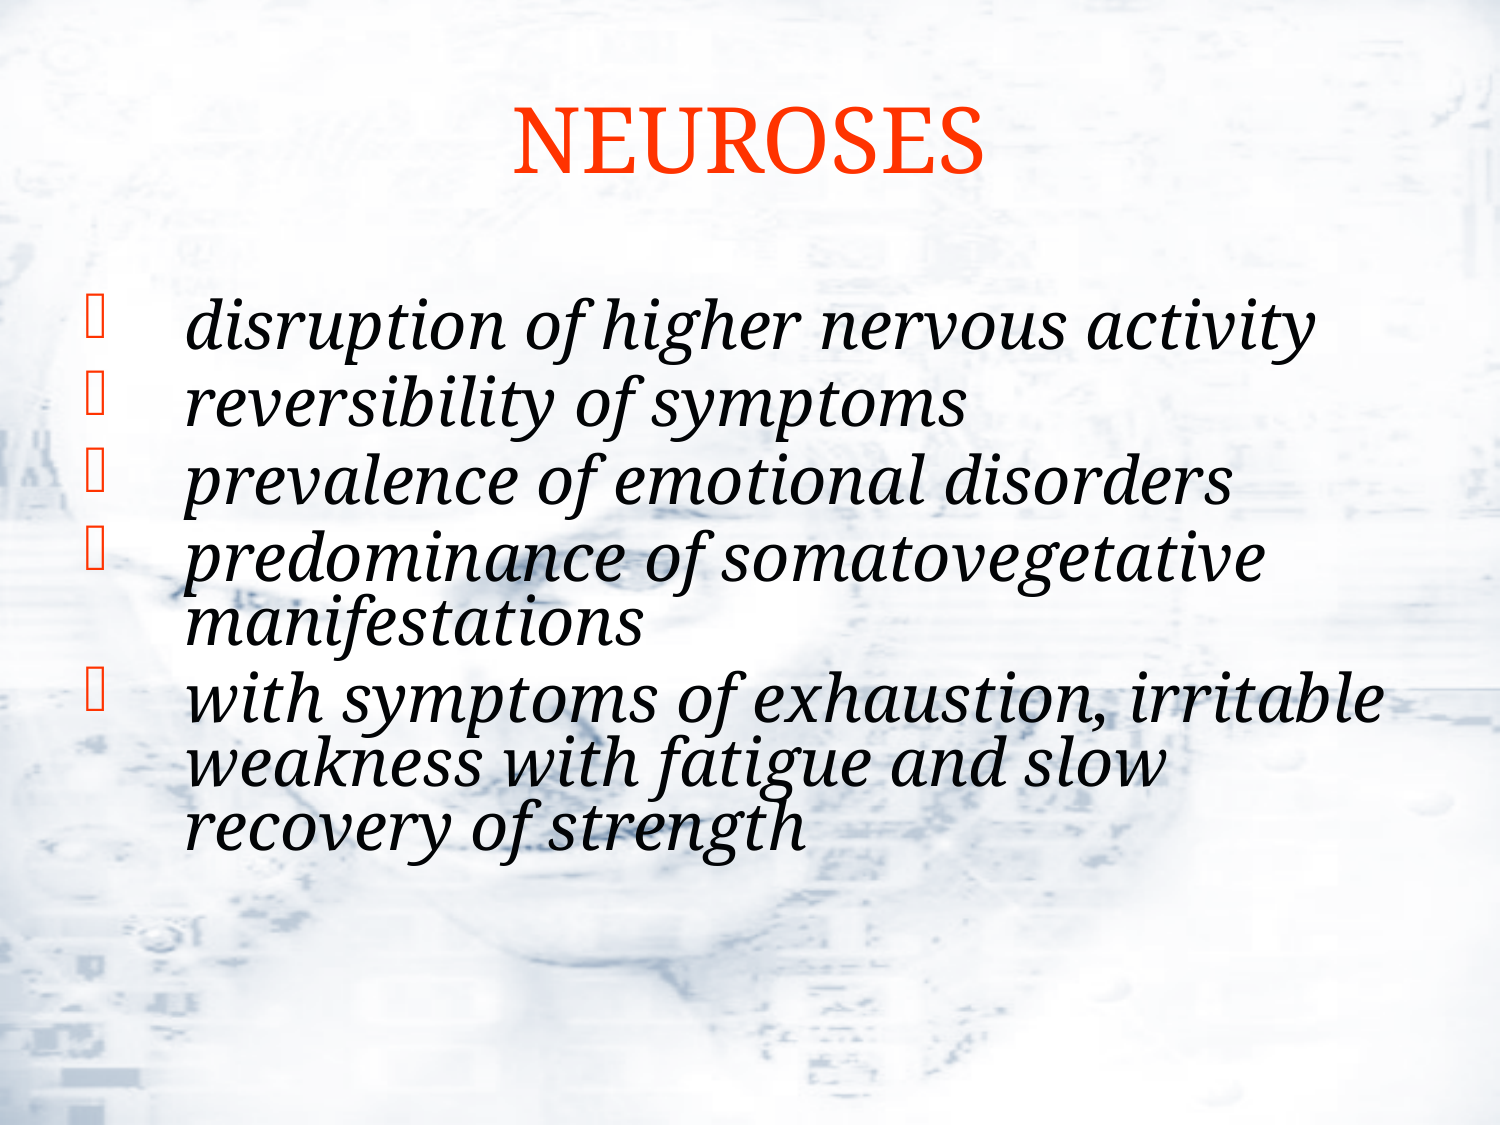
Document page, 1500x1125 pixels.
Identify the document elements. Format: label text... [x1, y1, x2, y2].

title NEUROSES [74, 66, 1426, 209]
list disruption of higher nervous activity reversibility of symptoms prevalence of emotional disorders predominance of somatovegetative manifestations with symptoms of exhaustion, irritable weakness with fatigue and slow recovery of strength [69, 290, 1431, 1014]
